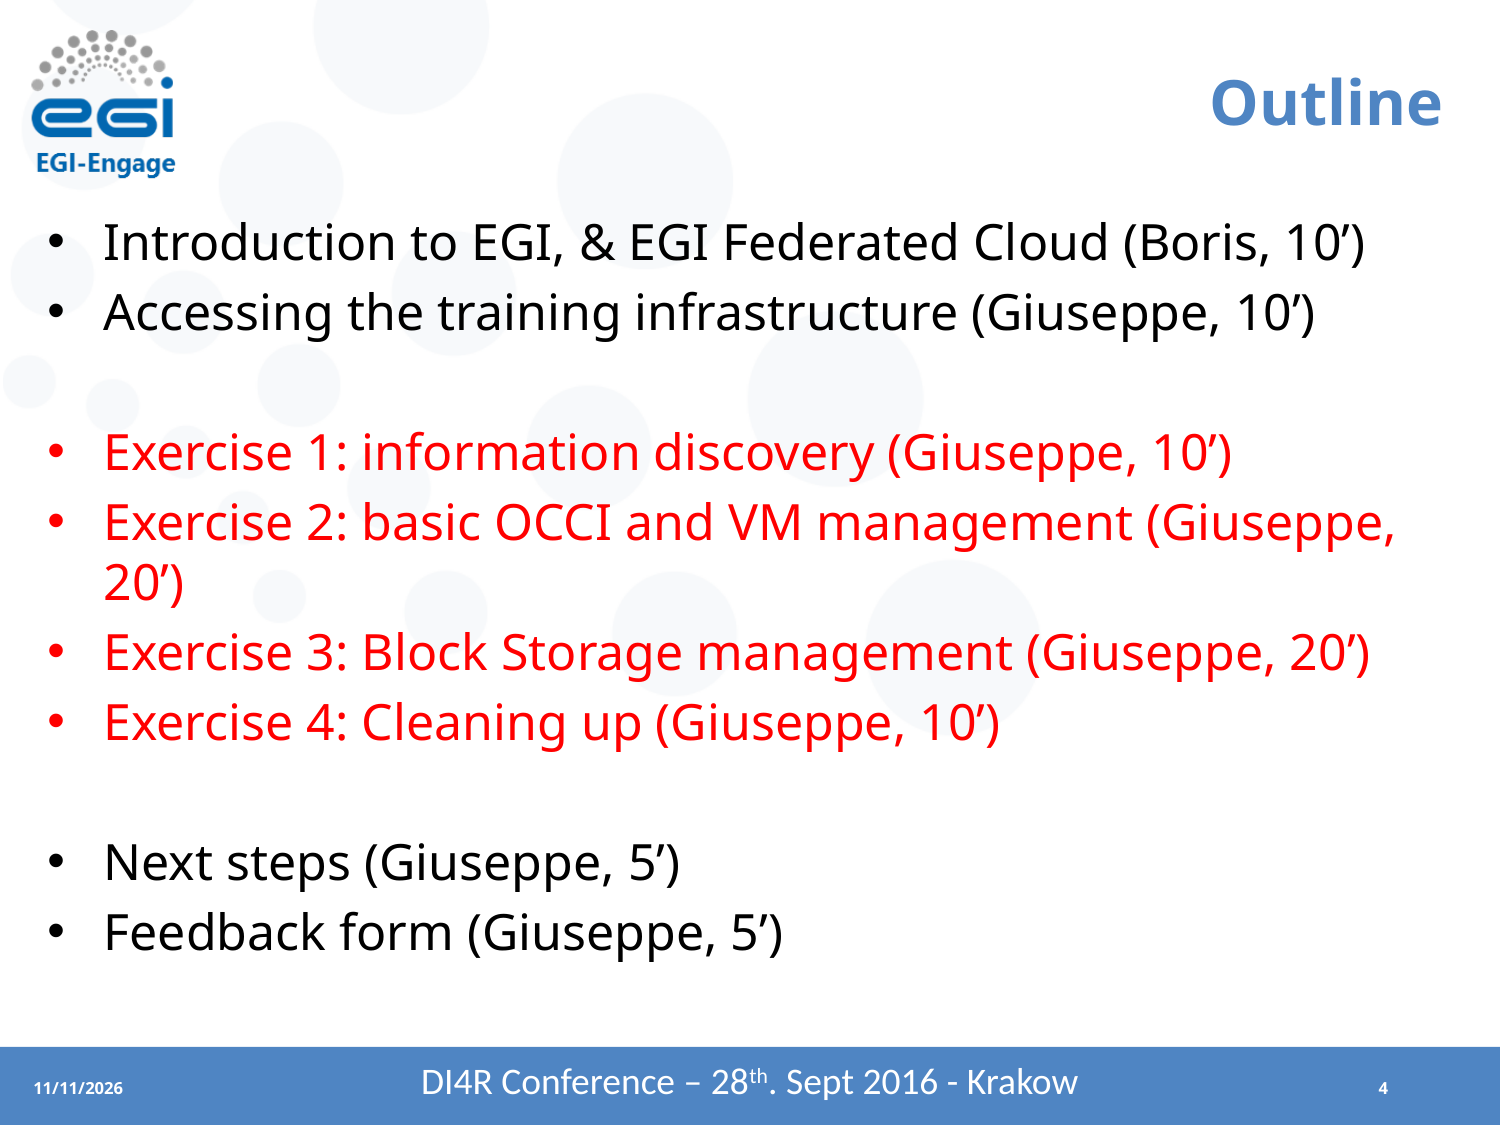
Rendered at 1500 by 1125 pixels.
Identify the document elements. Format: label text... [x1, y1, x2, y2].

list Introduction to EGI, & EGI Federated Cloud (Boris, 10’) Accessing the training infrastructure (Giuseppe, 10’) Exercise 1: information discovery (Giuseppe, 10’) Exercise 2: basic OCCI and VM management (Giuseppe, 20’) Exercise 3: Block Storage management (Giuseppe, 20’) Exercise 4: Cleaning up (Giuseppe, 10’) Next steps (Giuseppe, 5’) Feedback form (Giuseppe, 5’) [32, 202, 1462, 988]
picture [3, 0, 1076, 772]
text_box DI4R Conference – 28th. Sept 2016 - Krakow [194, 1049, 1306, 1110]
title Outline [253, 30, 1459, 171]
